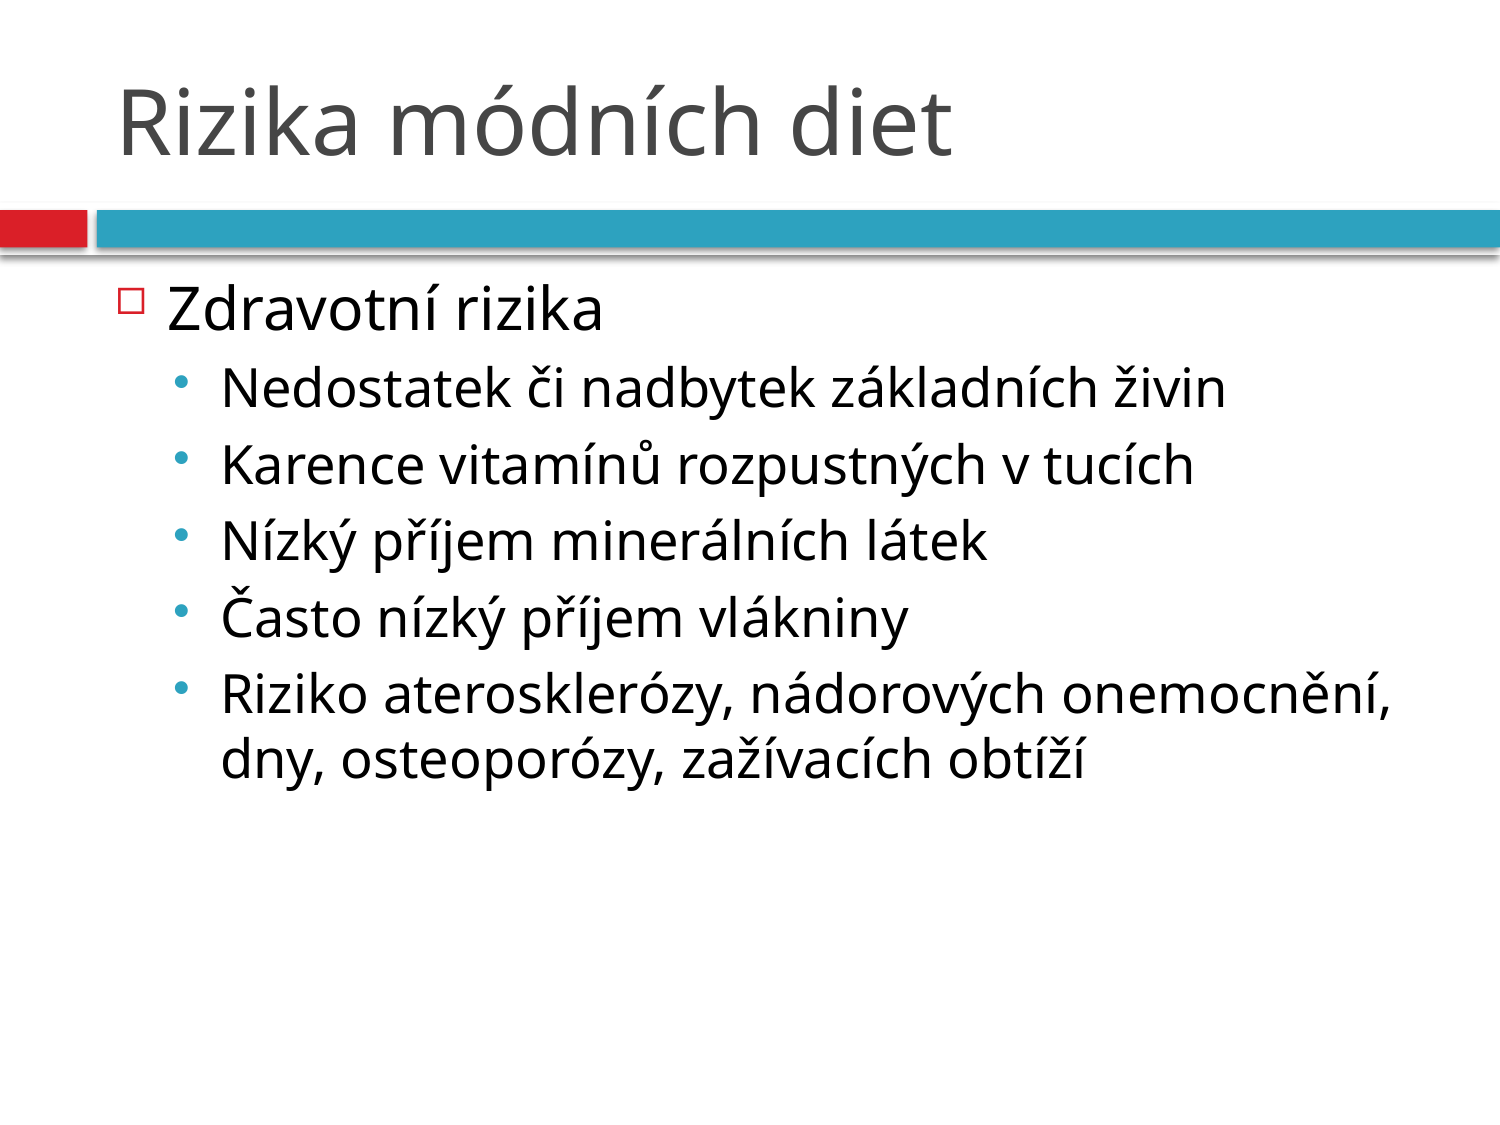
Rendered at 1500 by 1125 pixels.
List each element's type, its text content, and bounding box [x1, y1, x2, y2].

list Zdravotní rizika Nedostatek či nadbytek základních živin Karence vitamínů rozpustných v tucích Nízký příjem minerálních látek Často nízký příjem vlákniny Riziko aterosklerózy, nádorových onemocnění, dny, osteoporózy, zažívacích obtíží [100, 262, 1438, 1000]
title Rizika módních diet [100, 37, 1438, 200]
